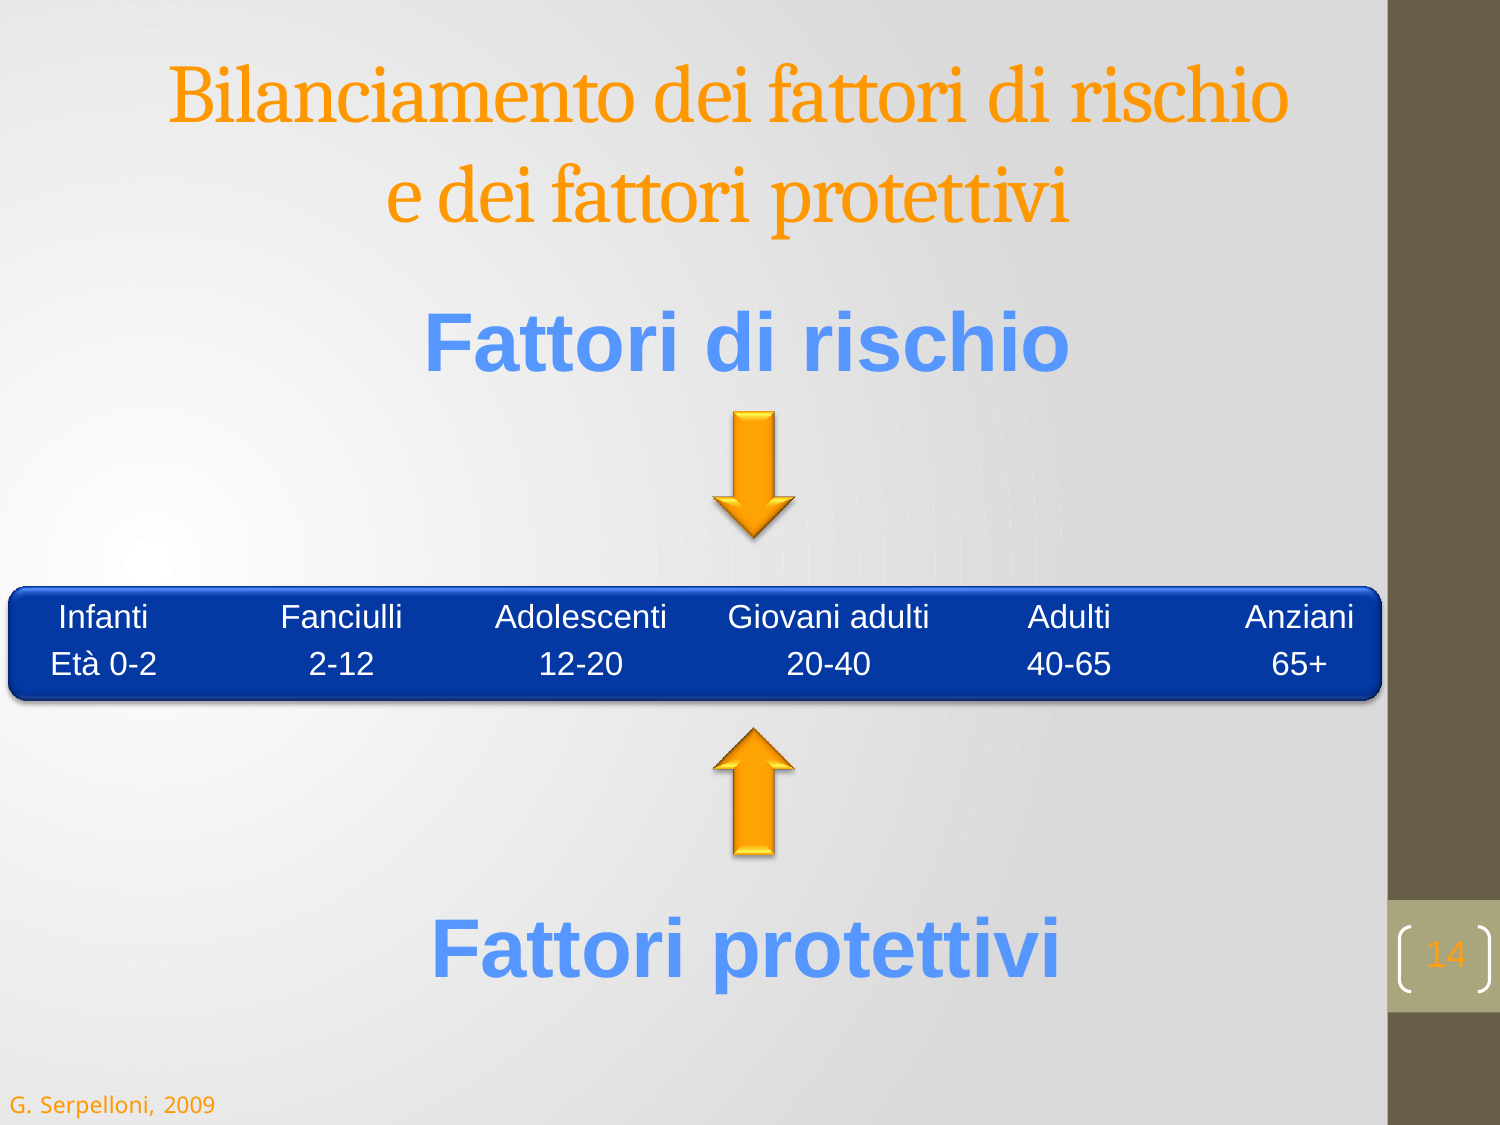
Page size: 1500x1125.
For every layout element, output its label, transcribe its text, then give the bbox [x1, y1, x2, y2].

table_cell 12-20 [451, 646, 700, 693]
text_box Fattori di rischio [421, 287, 1079, 388]
table_header Infanti [44, 599, 221, 646]
table_header Fanciulli [221, 599, 451, 646]
text_box [0, 582, 1388, 711]
title Bilanciamento dei fattori di rischio e dei fattori protettivi [75, 45, 1325, 233]
slide_number 14 [1397, 925, 1492, 994]
table_cell Età 0-2 [44, 646, 221, 693]
text_box [704, 407, 802, 549]
table_cell 65+ [1181, 646, 1364, 693]
table_header Anziani [1181, 599, 1364, 646]
table_cell 2-12 [221, 646, 451, 693]
table_cell 20-40 [700, 646, 981, 693]
table_header Adulti [981, 599, 1181, 646]
text_box [704, 723, 802, 865]
table_cell 40-65 [981, 646, 1181, 693]
text_box Fattori protettivi [428, 894, 1072, 995]
text_box G. Serpelloni, 2009 [7, 1090, 235, 1119]
table_header Adolescenti [451, 599, 700, 646]
table_header Giovani adulti [700, 599, 981, 646]
